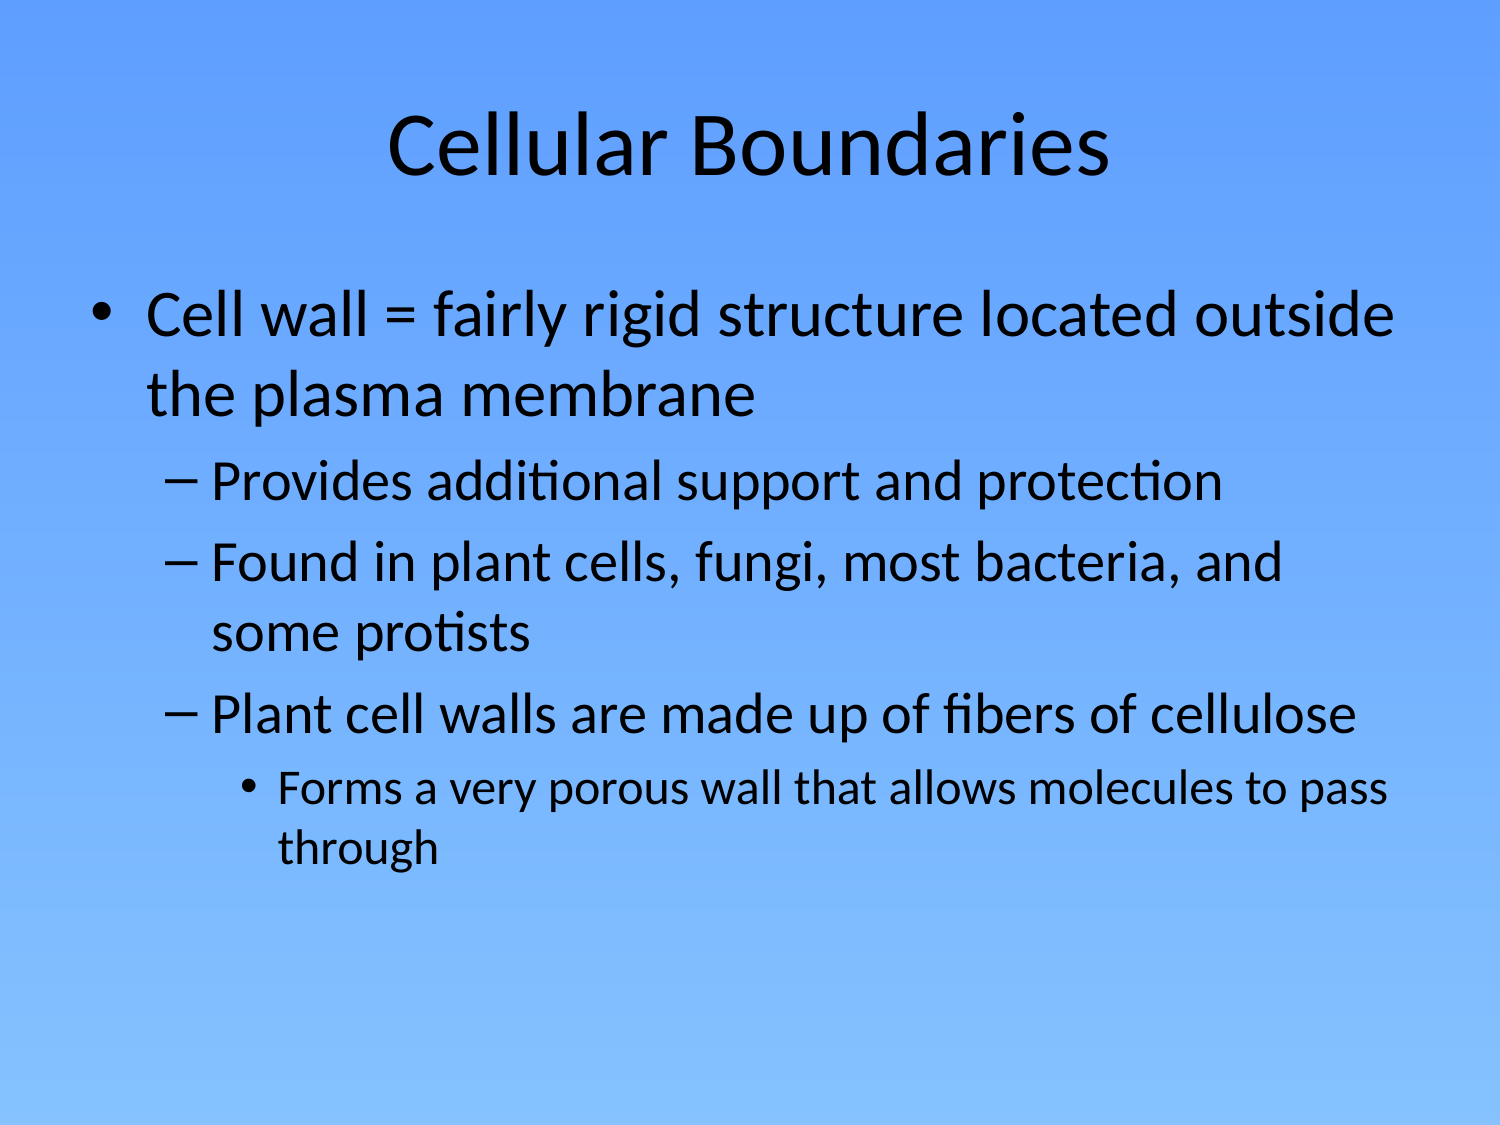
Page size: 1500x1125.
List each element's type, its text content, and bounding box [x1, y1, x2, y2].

list Cell wall = fairly rigid structure located outside the plasma membrane Provides additional support and protection Found in plant cells, fungi, most bacteria, and some protists Plant cell walls are made up of fibers of cellulose Forms a very porous wall that allows molecules to pass through [75, 262, 1425, 1005]
title Cellular Boundaries [75, 45, 1425, 233]
